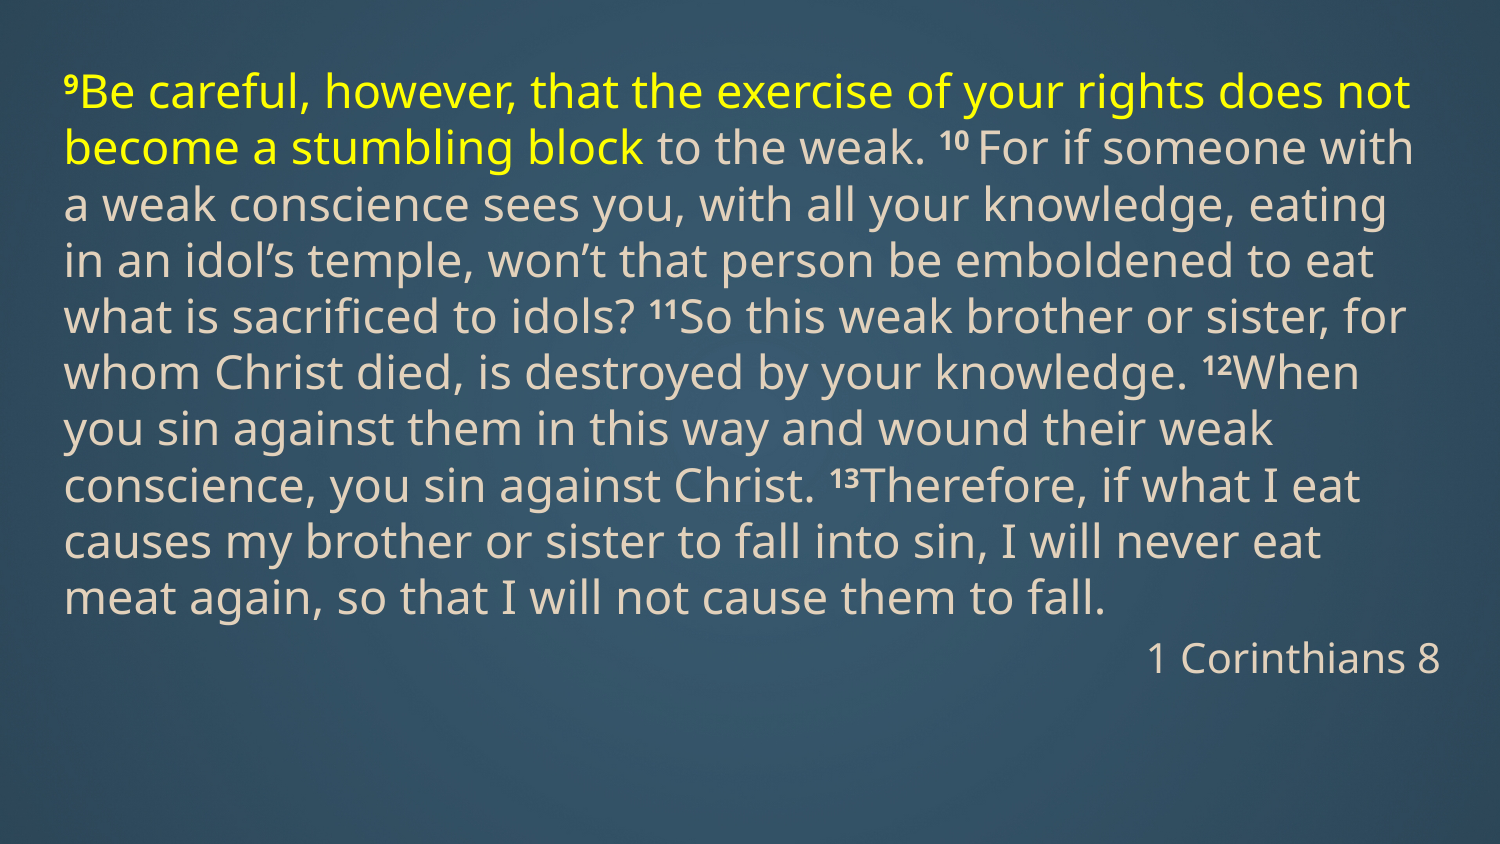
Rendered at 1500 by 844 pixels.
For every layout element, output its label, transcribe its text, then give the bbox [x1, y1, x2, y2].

picture [0, 0, 1500, 844]
list 9Be careful, however, that the exercise of your rights does not become a stumbling block to the weak. 10 For if someone with a weak conscience sees you, with all your knowledge, eating in an idol’s temple, won’t that person be emboldened to eat what is sacrificed to idols? 11So this weak brother or sister, for whom Christ died, is destroyed by your knowledge. 12When you sin against them in this way and wound their weak conscience, you sin against Christ. 13Therefore, if what I eat causes my brother or sister to fall into sin, I will never eat meat again, so that I will not cause them to fall. 1 Corinthians 8 [48, 54, 1457, 778]
